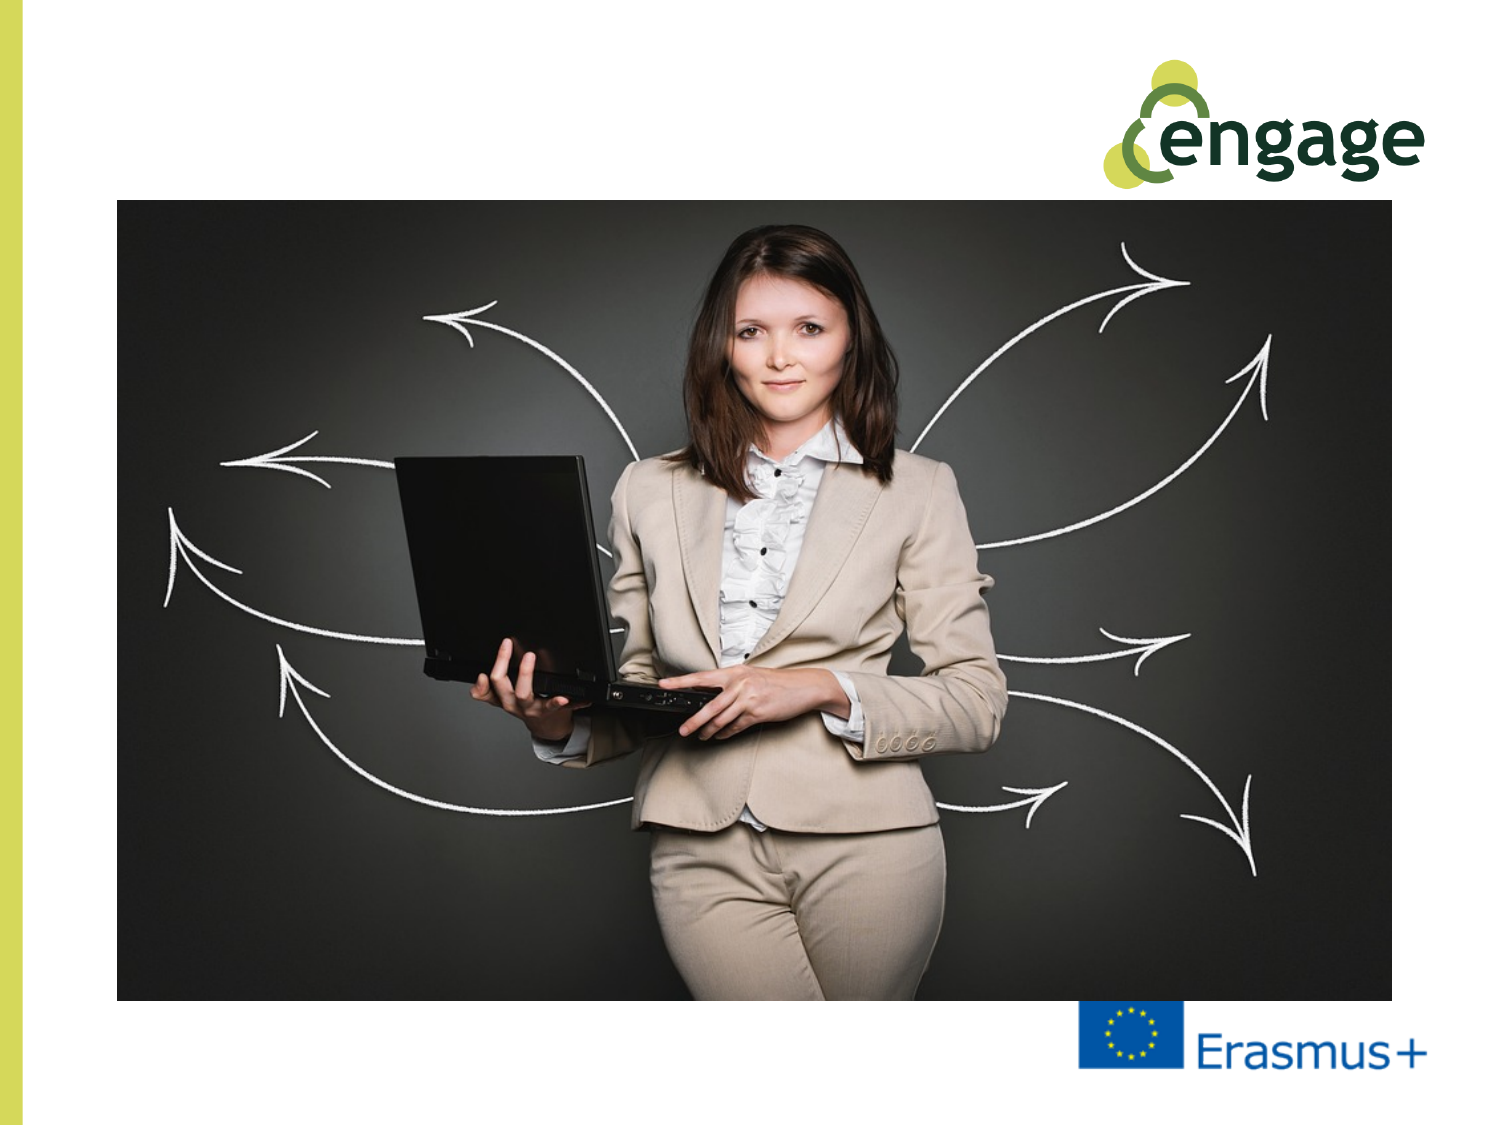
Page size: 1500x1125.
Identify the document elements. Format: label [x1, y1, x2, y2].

picture [117, 37, 1448, 1090]
